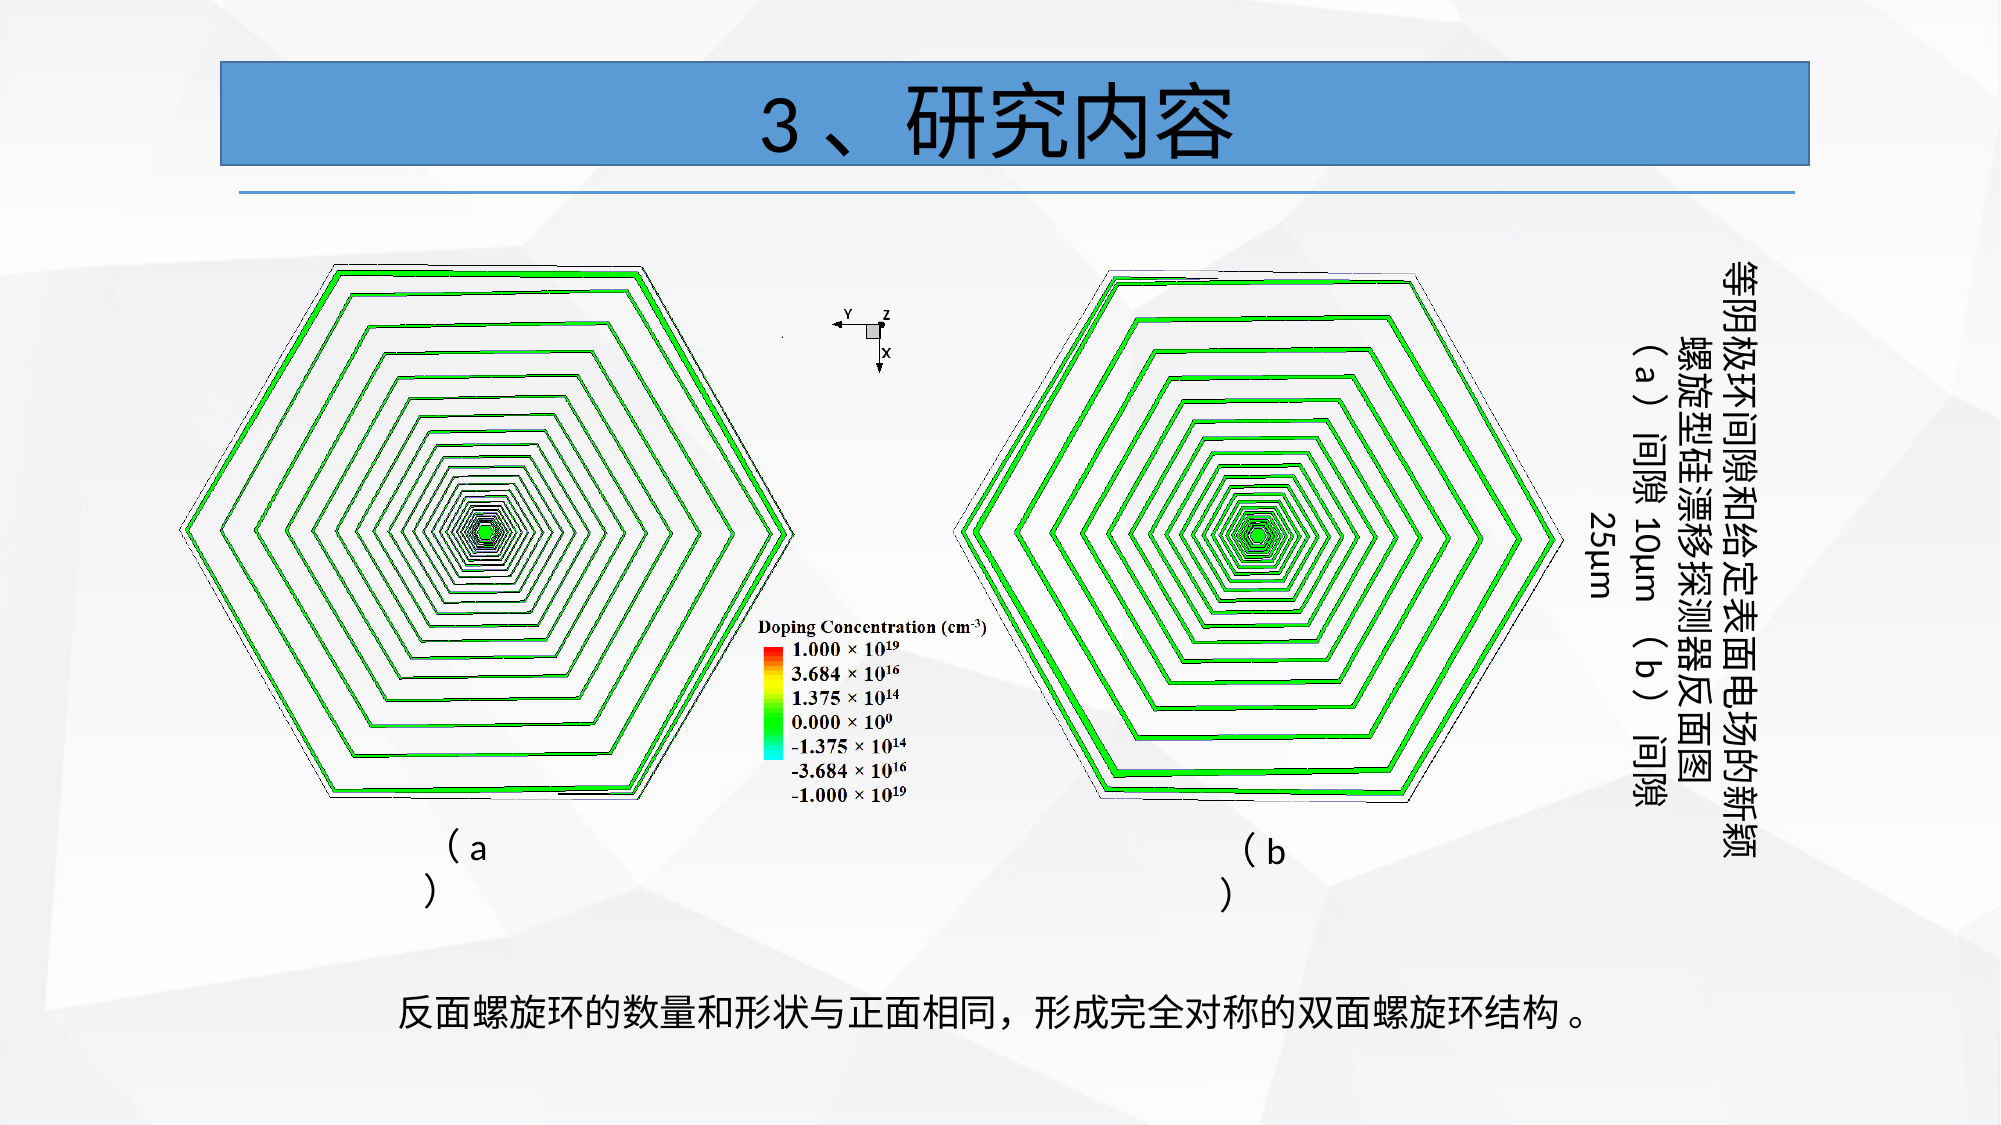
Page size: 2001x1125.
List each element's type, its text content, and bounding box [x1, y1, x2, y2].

picture [0, 0, 2000, 1125]
text_box 3、研究内容 [744, 61, 1256, 177]
text_box [1256, 61, 1810, 166]
text_box （b） [1205, 822, 1302, 924]
text_box （a） [408, 825, 506, 921]
text_box [220, 61, 744, 166]
text_box 反面螺旋环的数量和形状与正面相同，形成完全对称的双面螺旋环结构 。 [382, 981, 1618, 1042]
text_box 等阴极环间隙和给定表面电场的新颖螺旋型硅漂移探测器反面图 （a）间隙10µm（b） 间隙25µm [1604, 244, 1771, 877]
